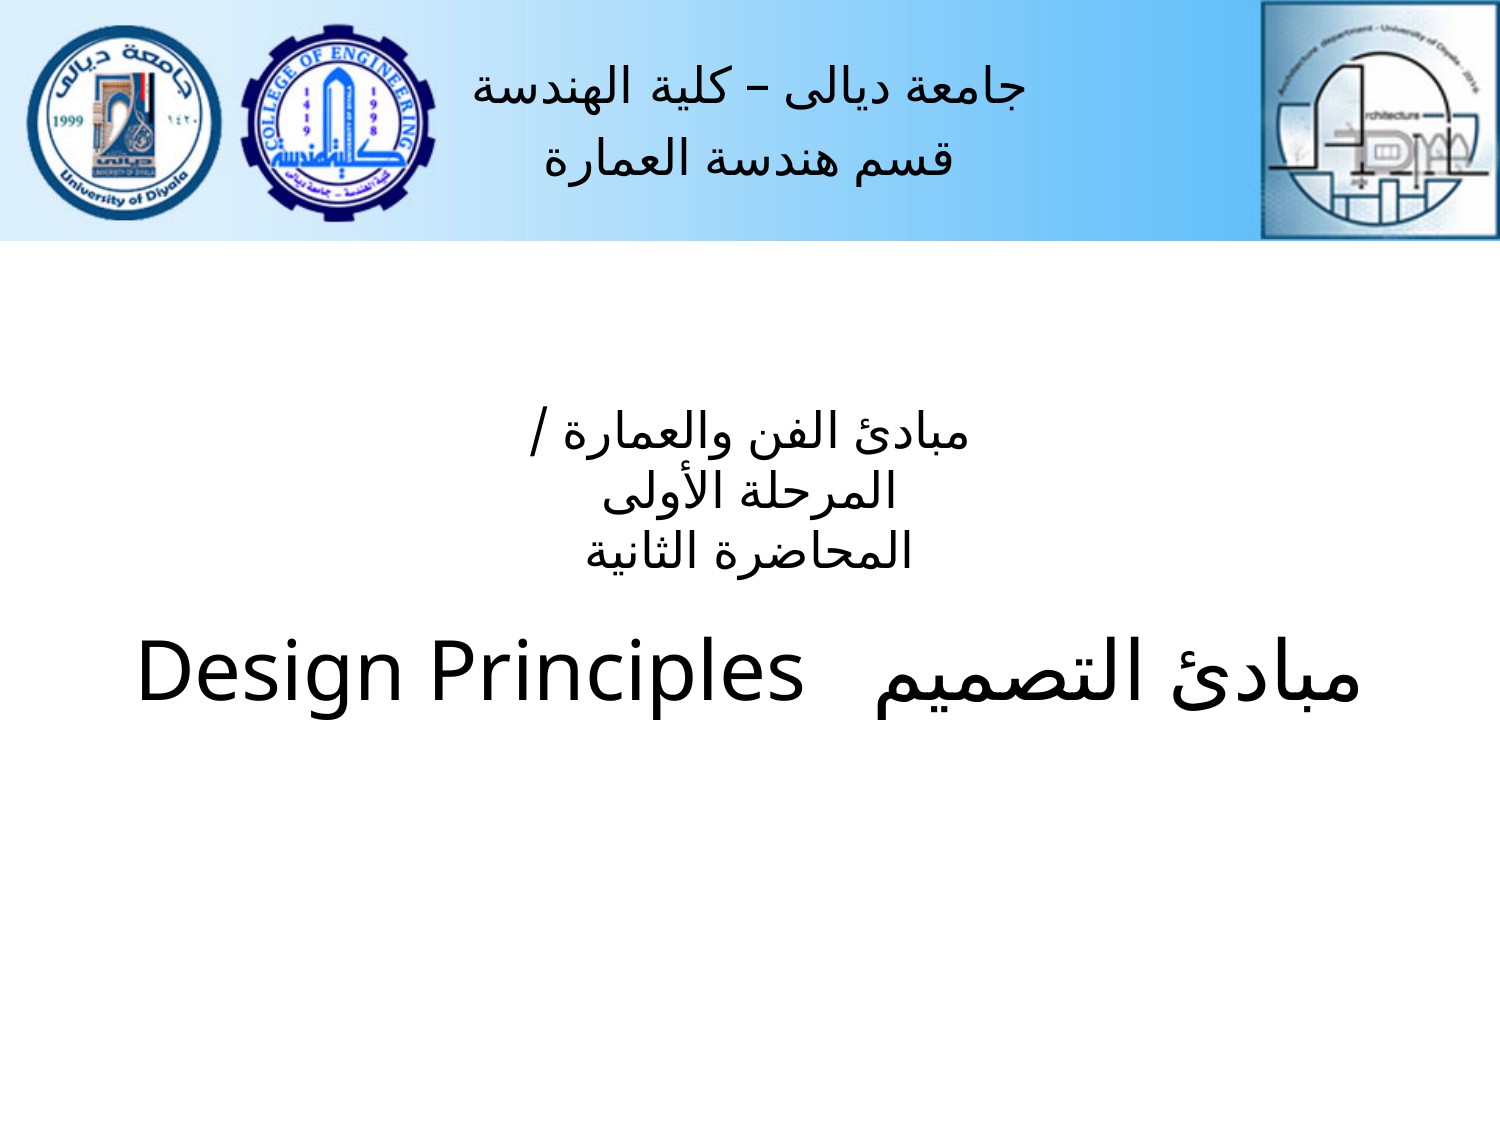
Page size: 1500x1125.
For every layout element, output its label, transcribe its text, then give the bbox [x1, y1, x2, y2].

picture [0, 0, 1500, 241]
text_box مبادئ التصميم Design Principles [117, 609, 1382, 725]
text_box مبادئ الفن والعمارة / المرحلة الأولى المحاضرة الثانية [478, 390, 1022, 586]
